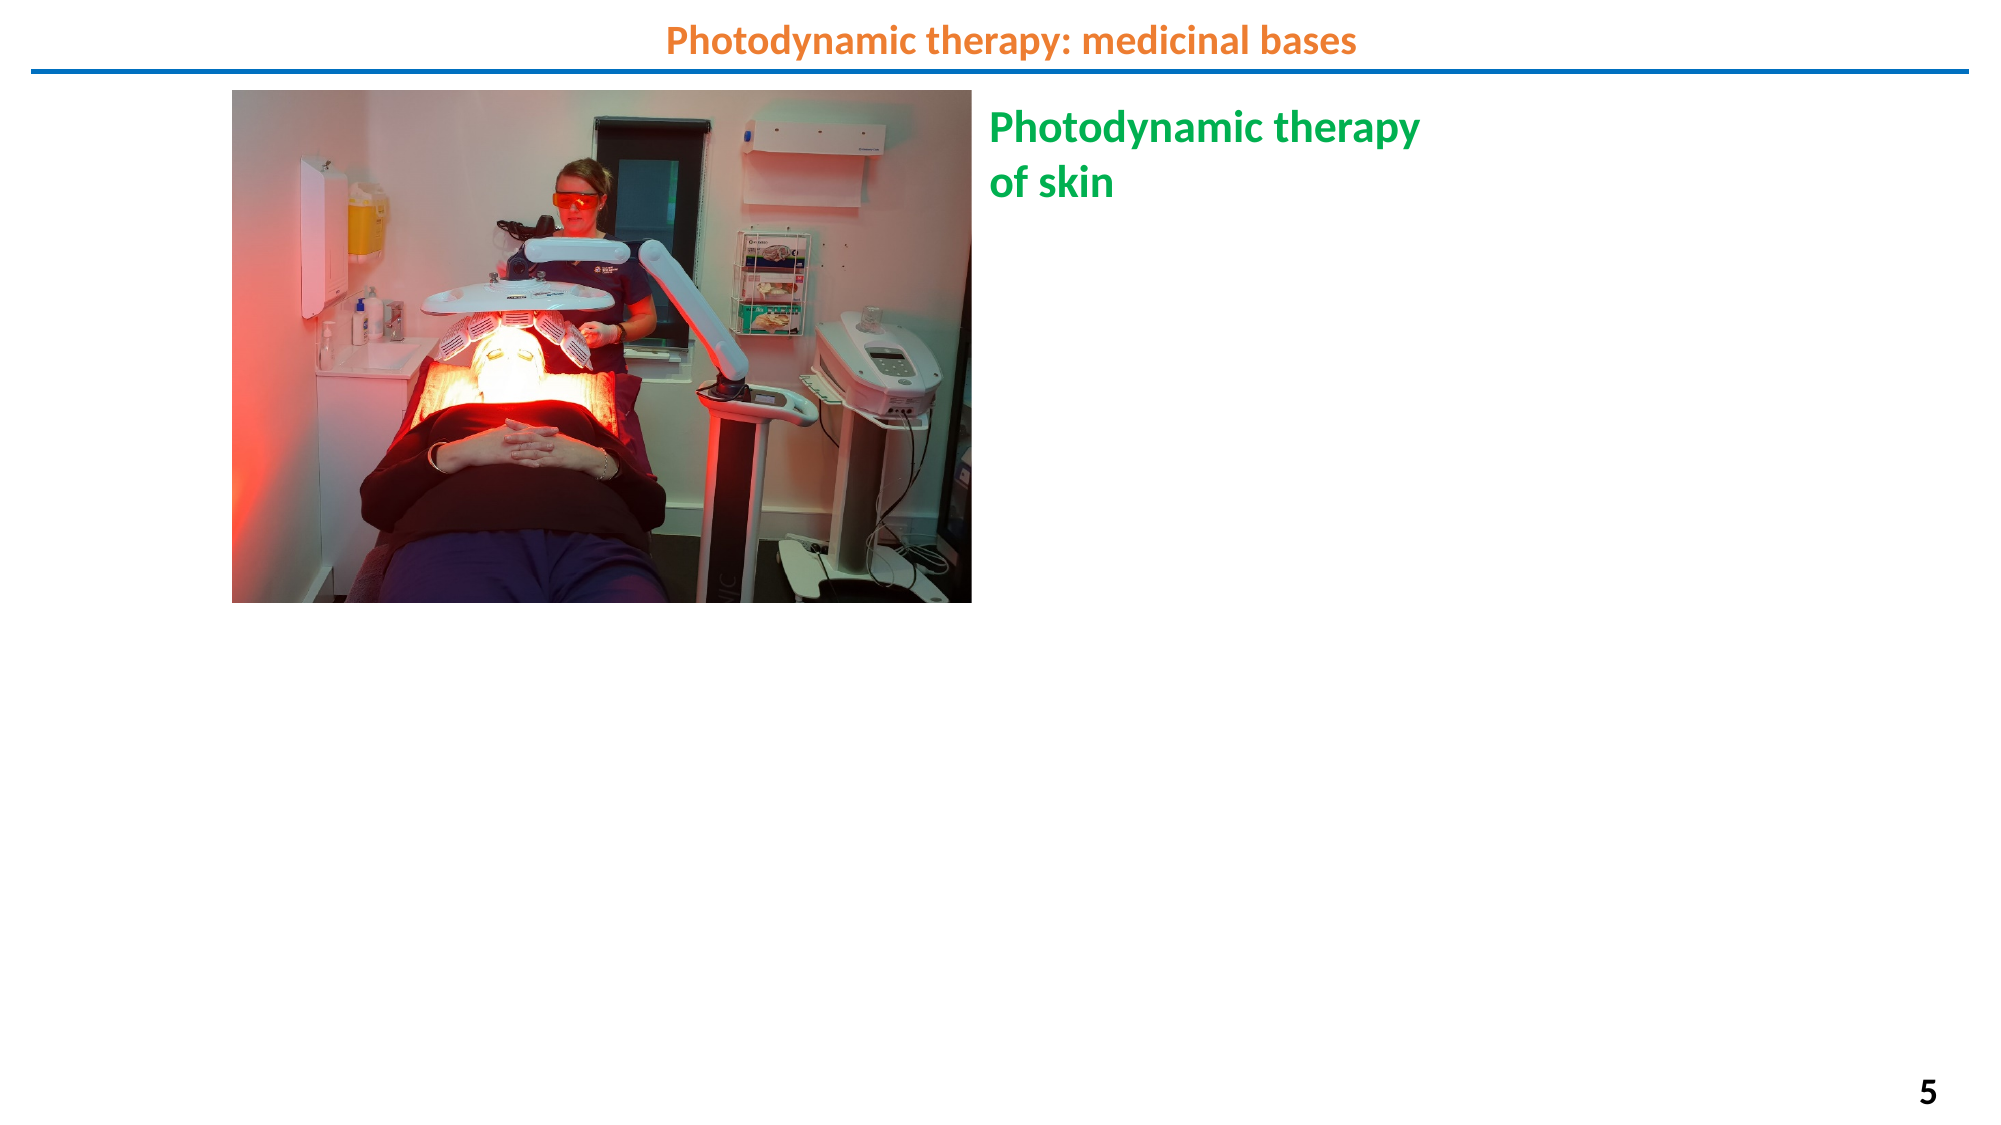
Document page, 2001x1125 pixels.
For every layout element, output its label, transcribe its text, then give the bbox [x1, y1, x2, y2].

text_box Photodynamic therapy of skin [974, 88, 1447, 214]
text_box 5 [1878, 1059, 1979, 1119]
picture [232, 89, 972, 603]
text_box Photodynamic therapy: medicinal bases [291, 5, 1733, 69]
